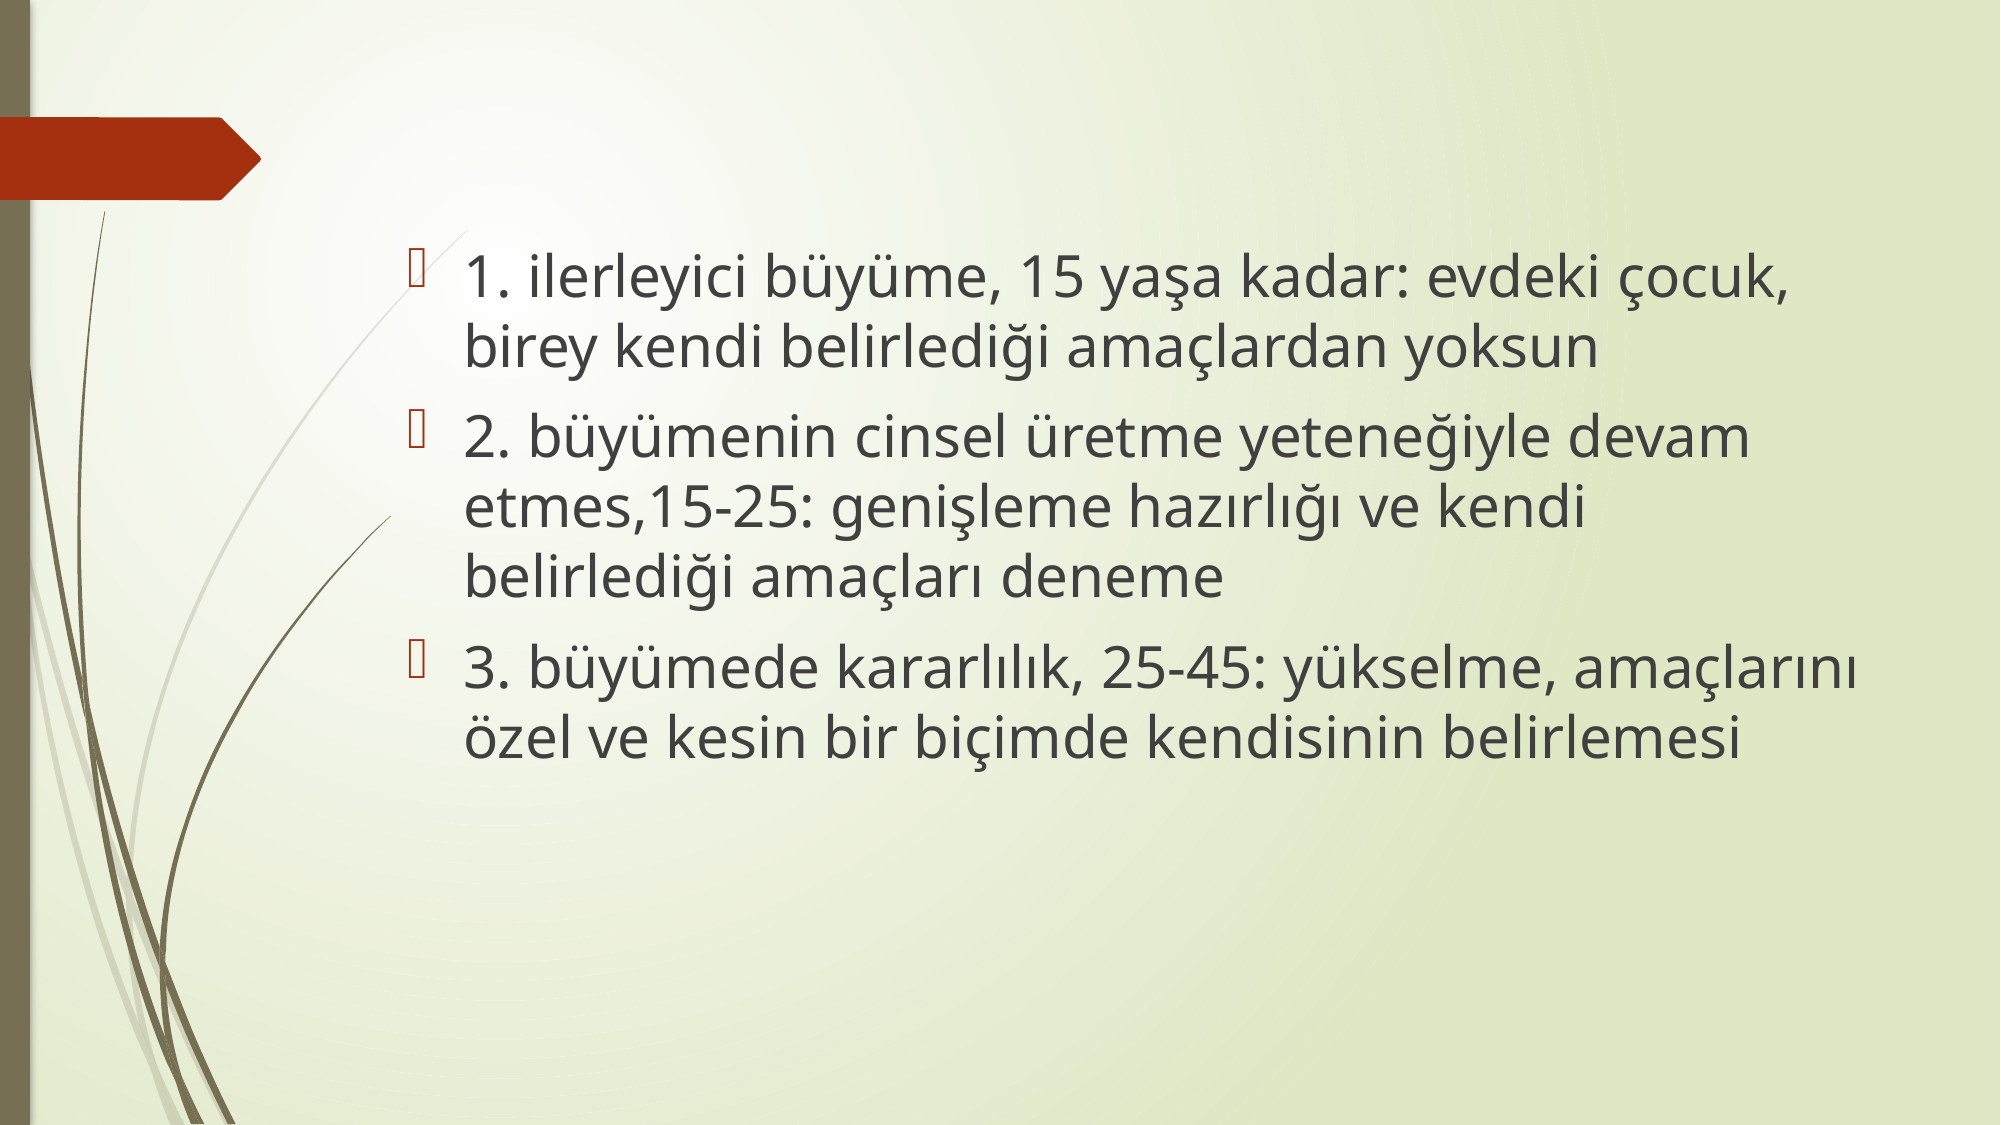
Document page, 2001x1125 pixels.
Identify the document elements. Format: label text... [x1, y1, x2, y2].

list 1. ilerleyici büyüme, 15 yaşa kadar: evdeki çocuk, birey kendi belirlediği amaçlardan yoksun 2. büyümenin cinsel üretme yeteneğiyle devam etmes,15-25: genişleme hazırlığı ve kendi belirlediği amaçları deneme 3. büyümede kararlılık, 25-45: yükselme, amaçlarını özel ve kesin bir biçimde kendisinin belirlemesi [392, 231, 1888, 970]
